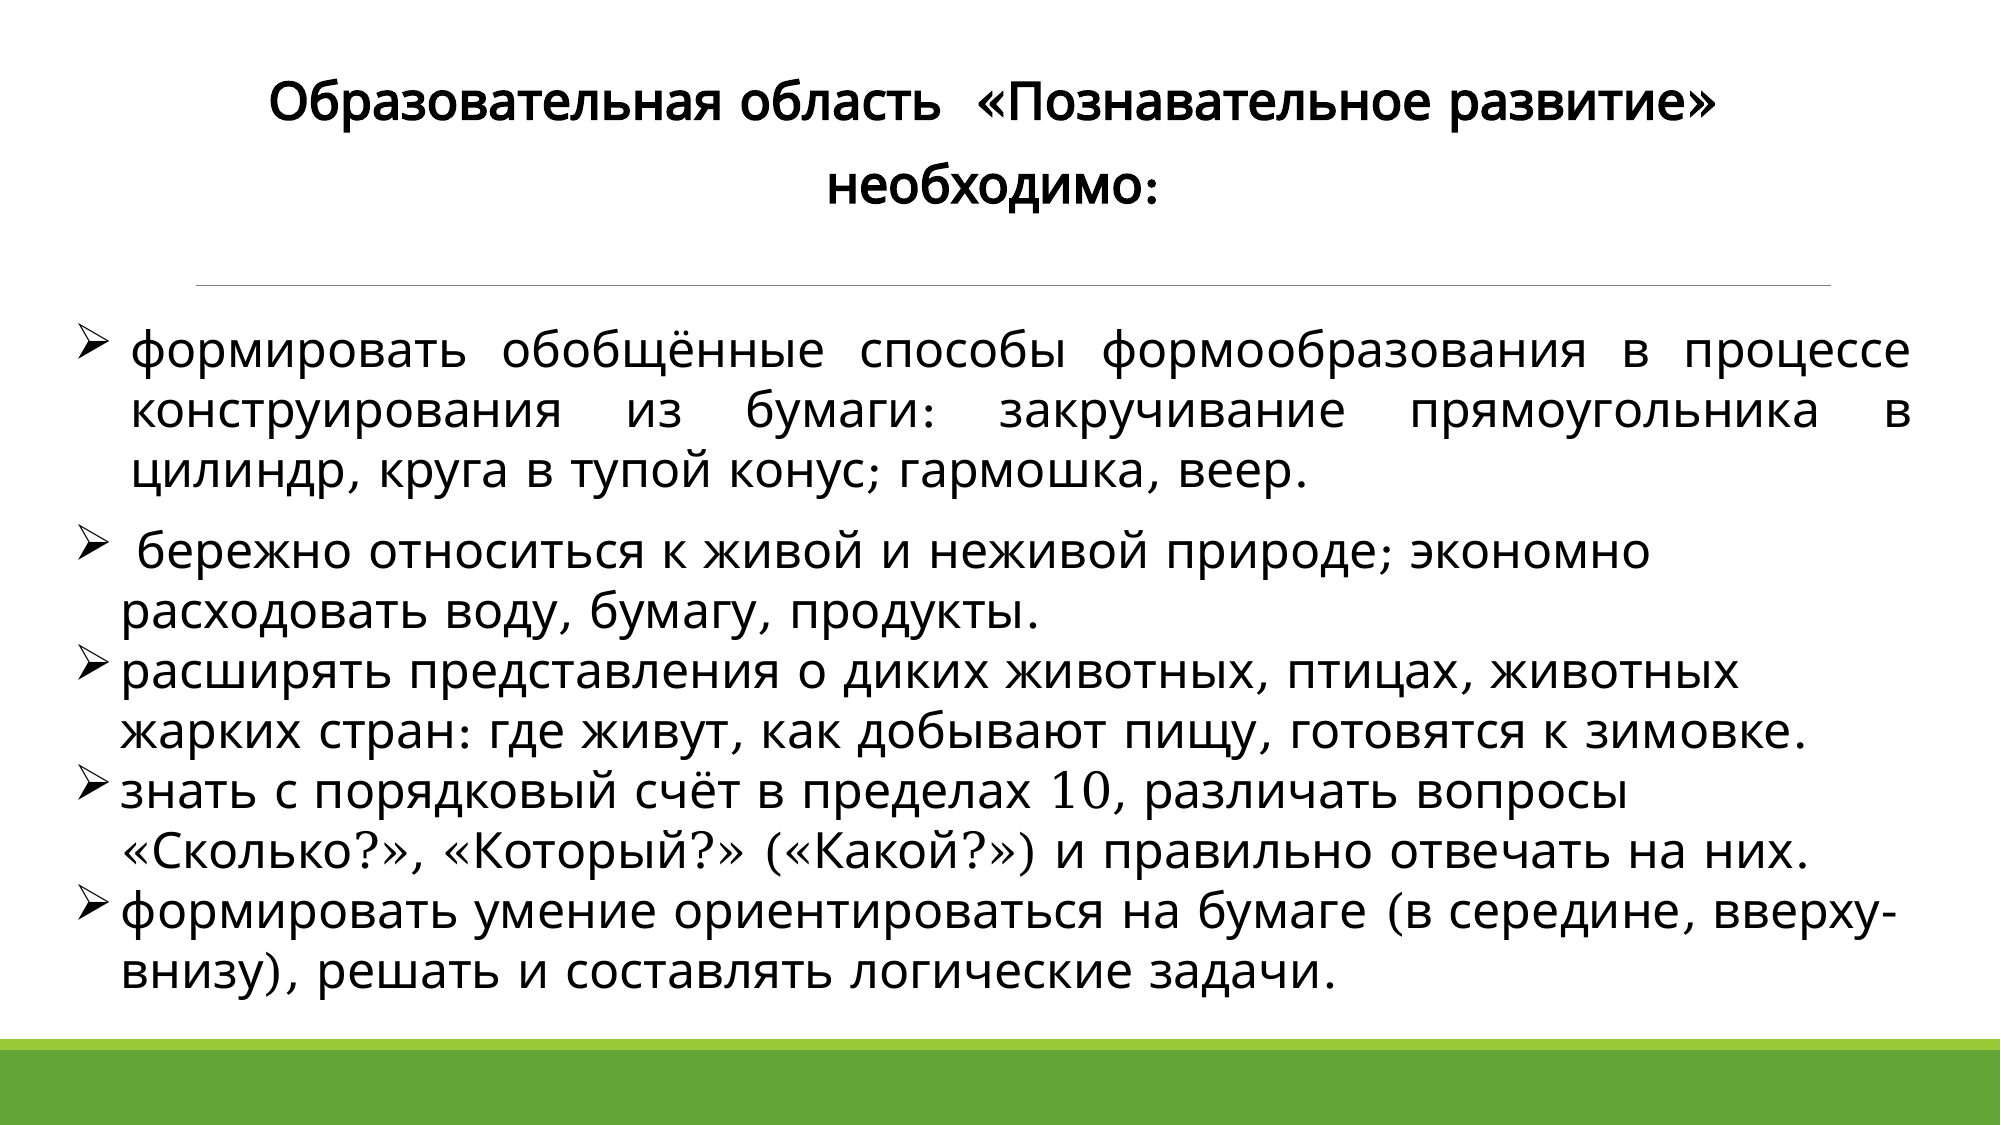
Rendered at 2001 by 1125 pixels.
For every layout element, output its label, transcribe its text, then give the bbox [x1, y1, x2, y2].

text_box Образовательная область «Познавательное развитие» необходимо: формировать обобщённые способы формообразования в процессе конструирования из бумаги: закручивание прямоугольника в цилиндр, круга в тупой конус; гармошка, веер. бережно относиться к живой и неживой природе; экономно расходовать воду, бумагу, продукты. расширять представления о диких животных, птицах, животных жарких стран: где живут, как добывают пищу, готовятся к зимовке. знать с порядковый счёт в пределах 10, различать вопросы «Сколько?», «Который?» («Какой?») и правильно отвечать на них. формировать умение ориентироваться на бумаге (в середине, вверху-внизу), решать и составлять логические задачи. [59, 59, 1928, 1109]
